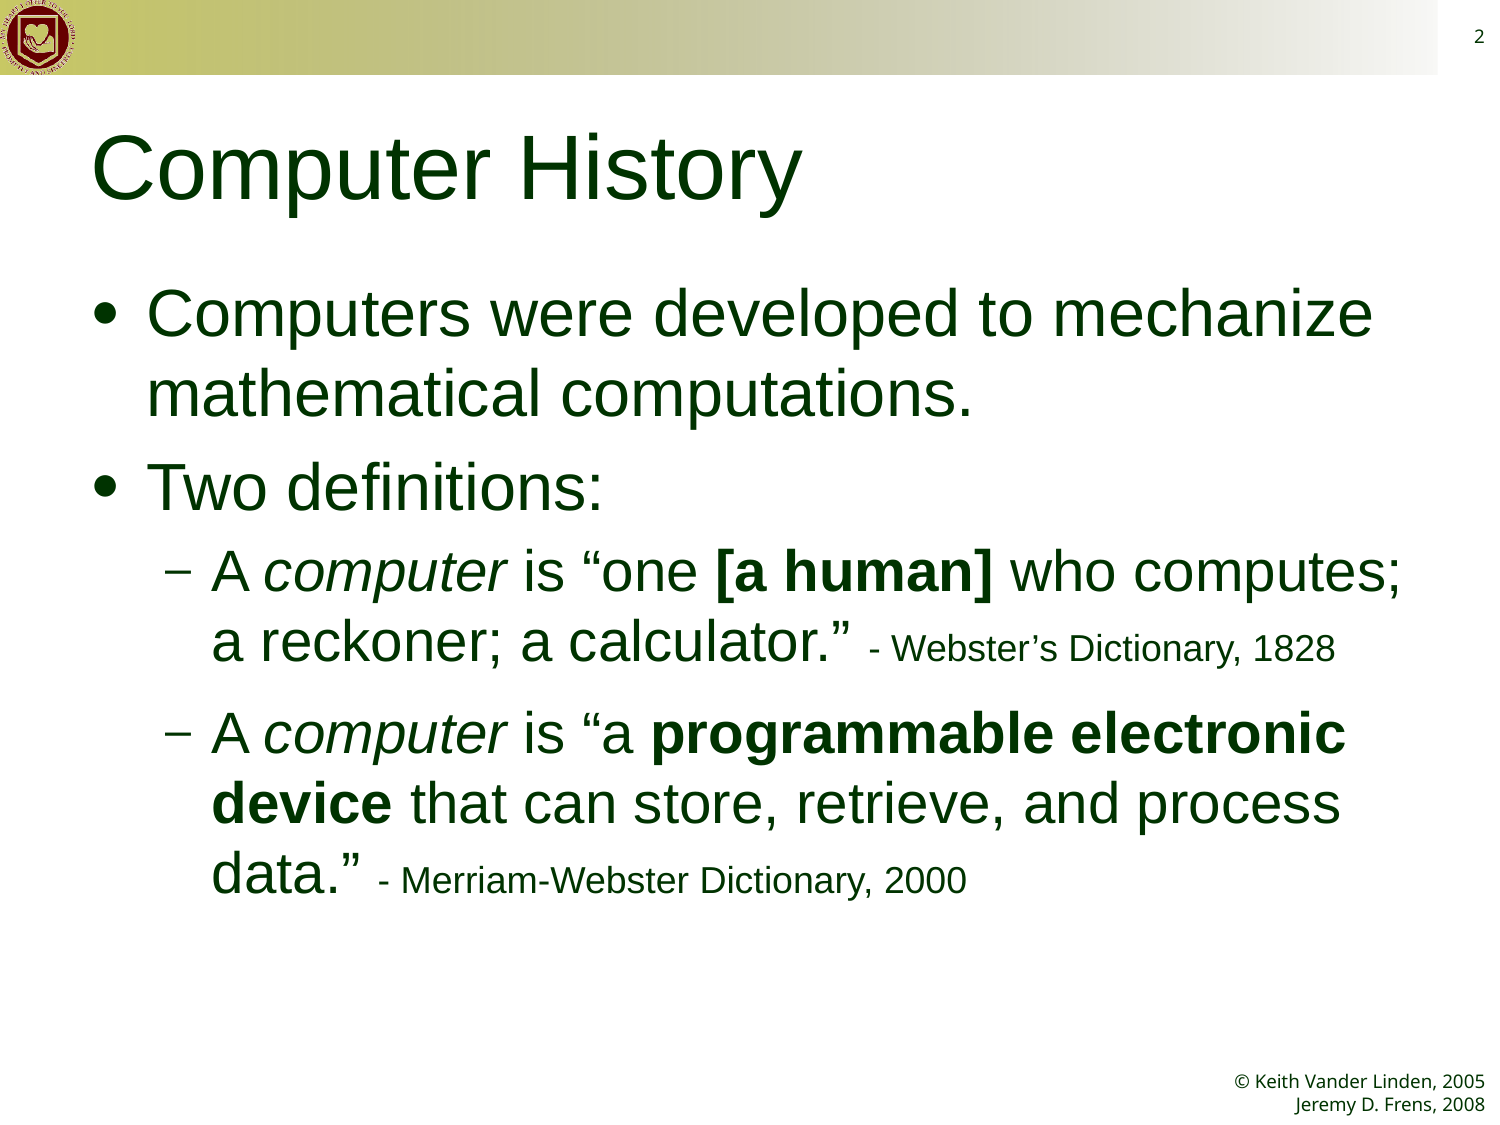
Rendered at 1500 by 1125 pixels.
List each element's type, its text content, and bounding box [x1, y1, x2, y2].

list Computers were developed to mechanize mathematical computations. Two definitions: A computer is “one [a human] who computes; a reckoner; a calculator.” - Webster’s Dictionary, 1828 A computer is “a programmable electronic device that can store, retrieve, and process data.” - Merriam-Webster Dictionary, 2000 [74, 262, 1426, 1038]
slide_number 2 [1437, 0, 1500, 76]
title Computer History [74, 74, 1426, 251]
picture [0, 0, 75, 75]
